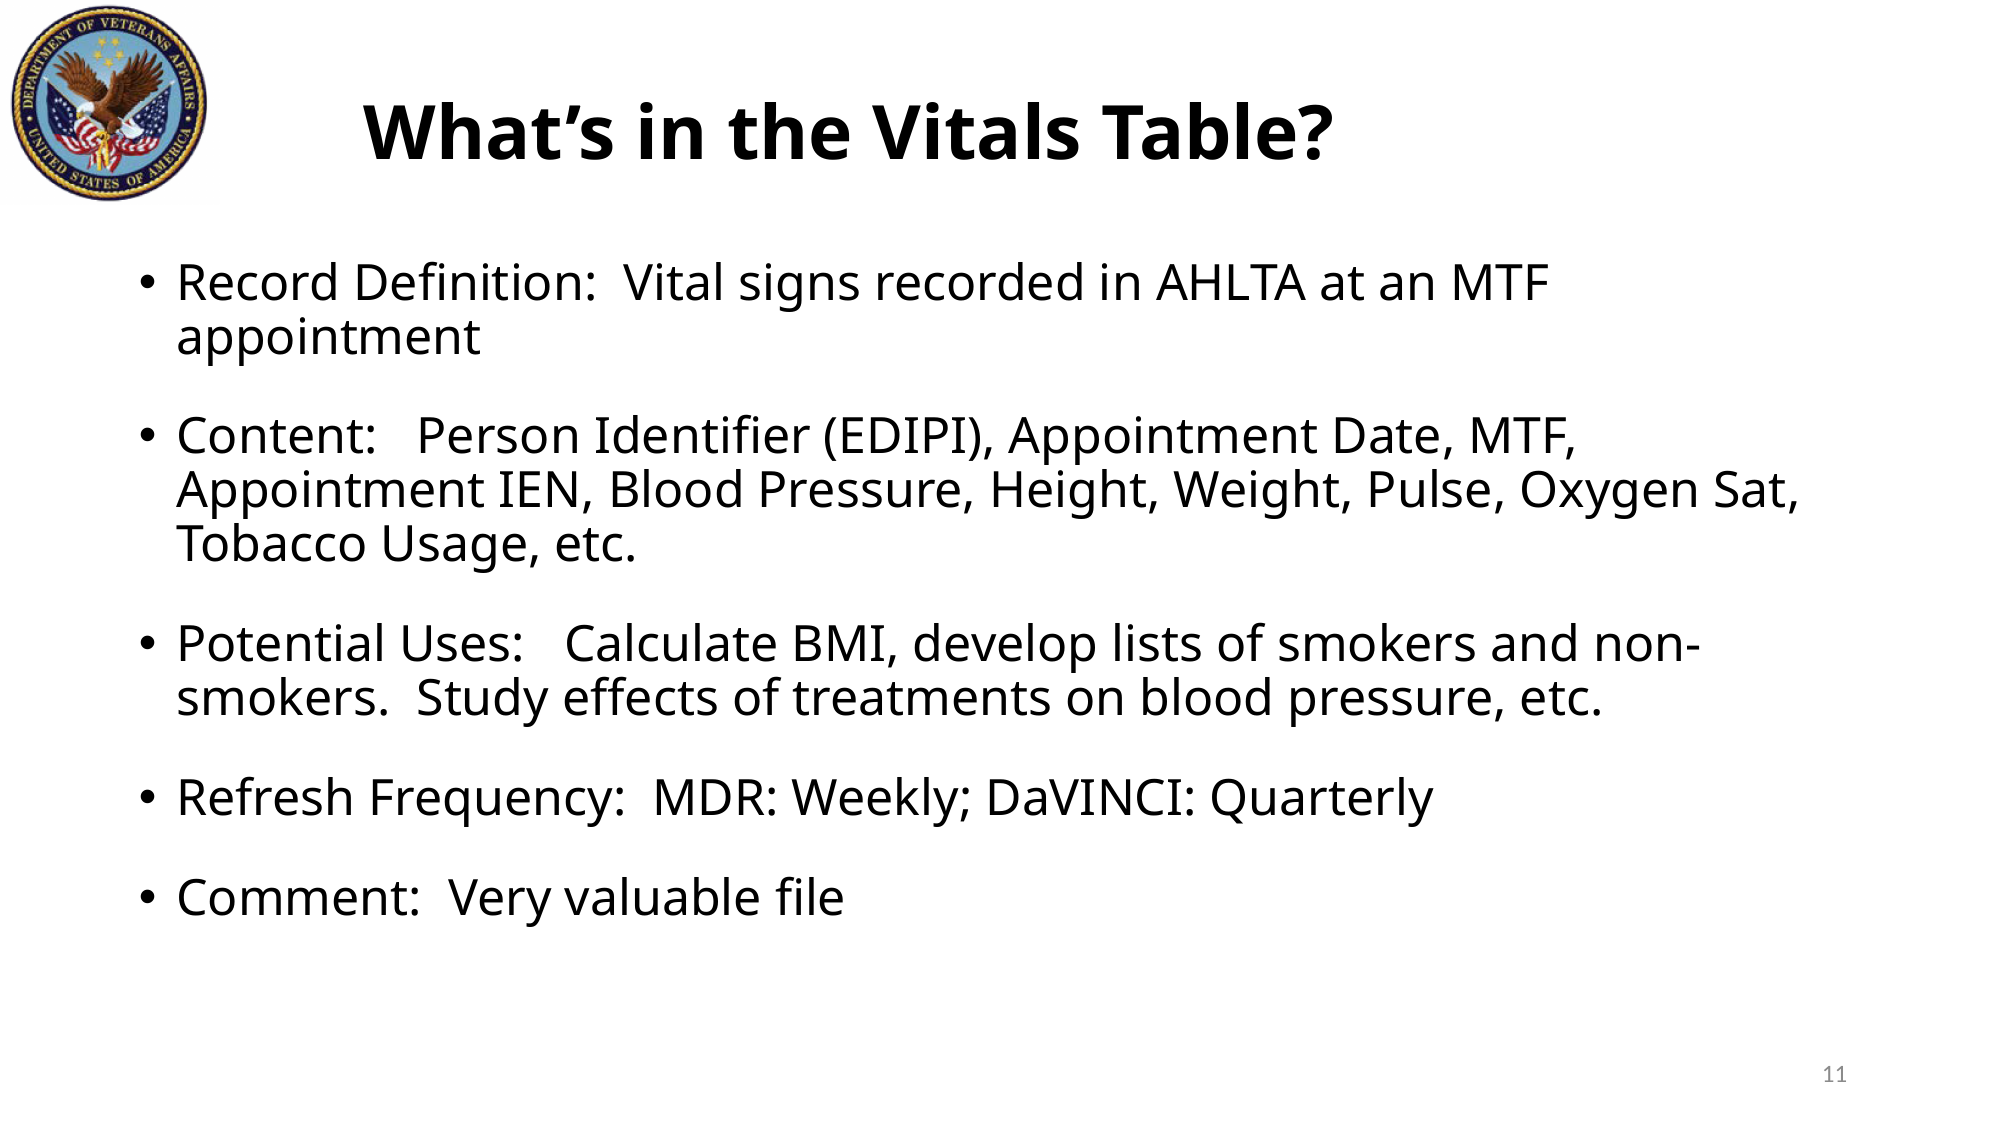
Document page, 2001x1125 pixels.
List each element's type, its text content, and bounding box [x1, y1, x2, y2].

title What’s in the Vitals Table? [348, 0, 2000, 272]
slide_number 11 [1412, 1042, 1863, 1103]
picture [0, 0, 220, 205]
text_box Record Definition: Vital signs recorded in AHLTA at an MTF appointment Content: Person Identifier (EDIPI), Appointment Date, MTF, Appointment IEN, Blood Pressure, Height, Weight, Pulse, Oxygen Sat, Tobacco Usage, etc. Potential Uses: Calculate BMI, develop lists of smokers and non-smokers. Study effects of treatments on blood pressure, etc. Refresh Frequency: MDR: Weekly; DaVINCI: Quarterly Comment: Very valuable file [124, 249, 1859, 1062]
